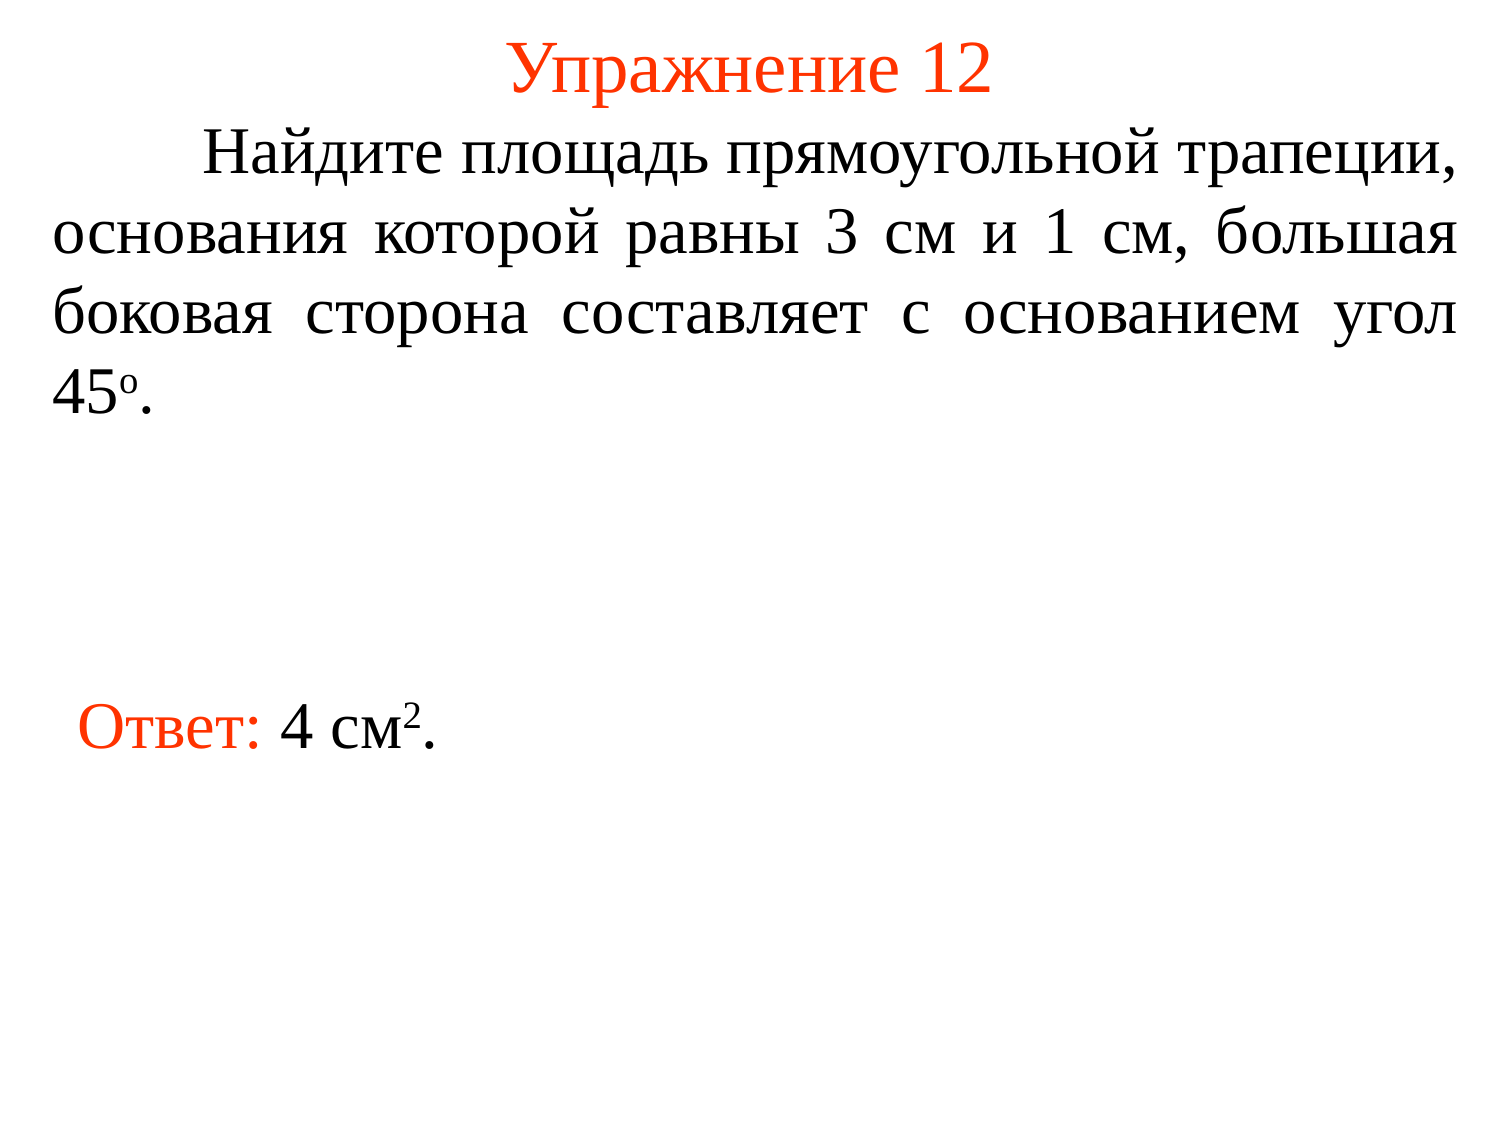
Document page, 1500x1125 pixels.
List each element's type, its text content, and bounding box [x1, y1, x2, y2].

text_box Найдите площадь прямоугольной трапеции, основания которой равны 3 см и 1 см, большая боковая сторона составляет с основанием угол 45о. [37, 99, 1475, 435]
text_box Ответ: 4 см2. [62, 674, 1475, 770]
title Упражнение 12 [112, 24, 1388, 99]
